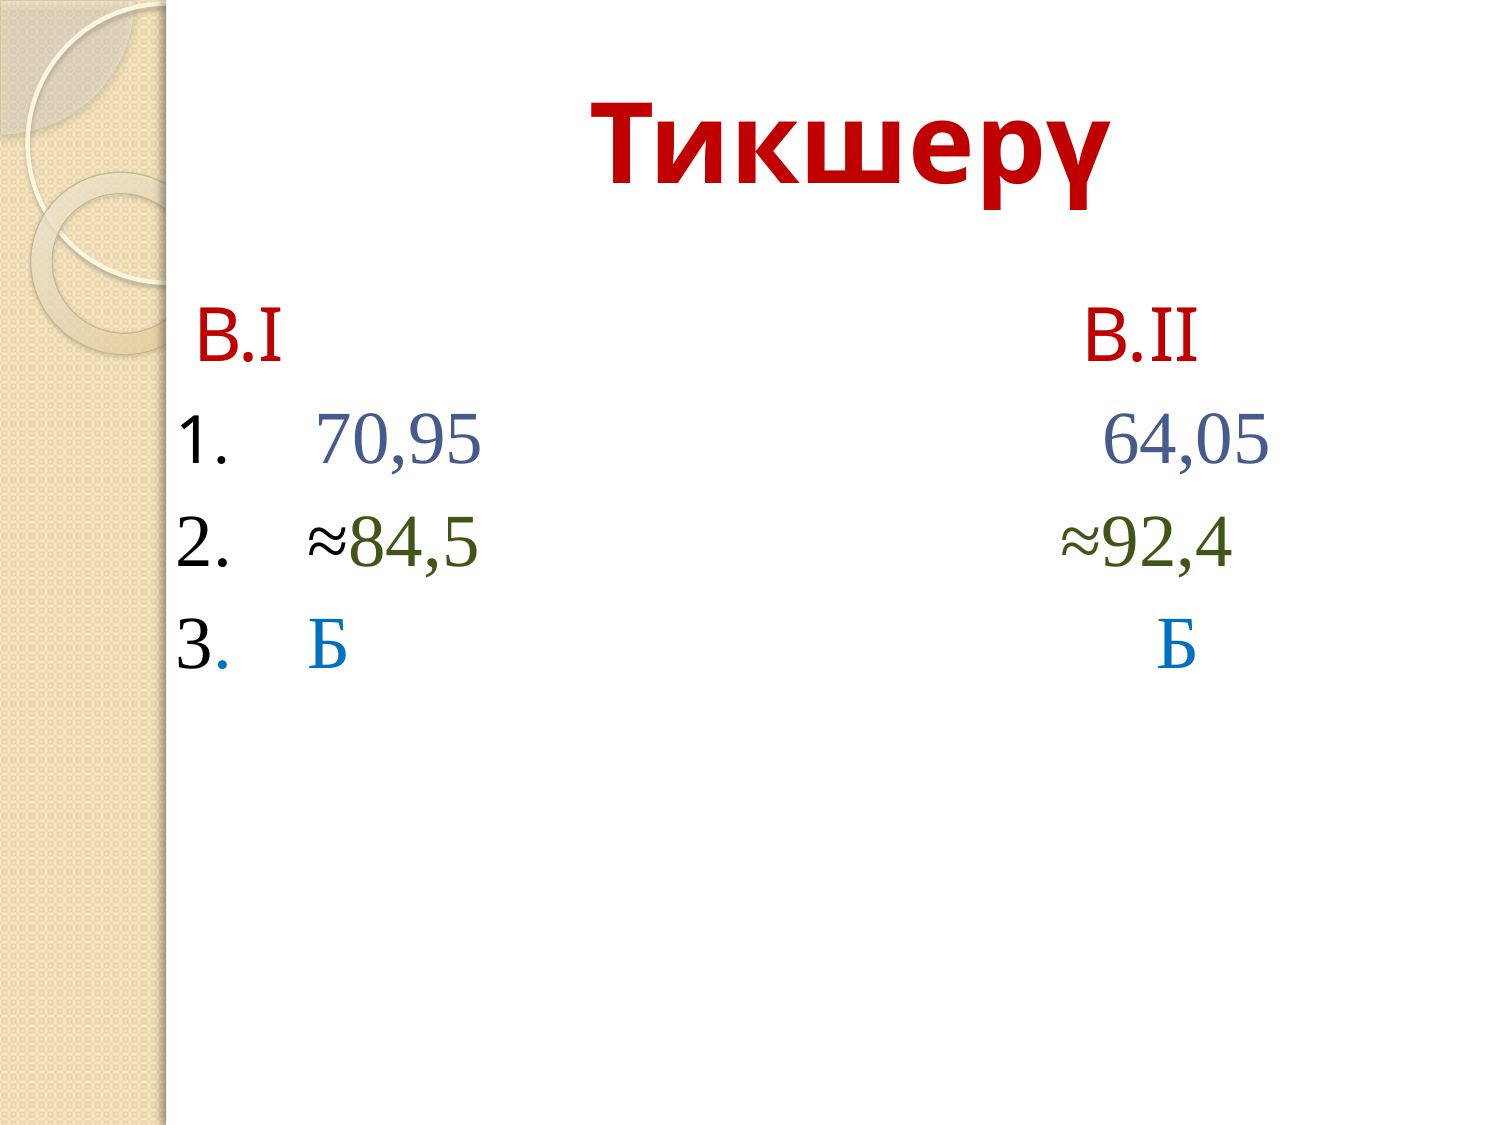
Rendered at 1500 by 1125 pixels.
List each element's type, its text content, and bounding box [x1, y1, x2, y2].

text_box В.I В.II 1. 70,95 64,05 2. ≈84,5 ≈92,4 3. Б Б [147, 278, 1376, 692]
title Тикшерү [235, 45, 1466, 233]
